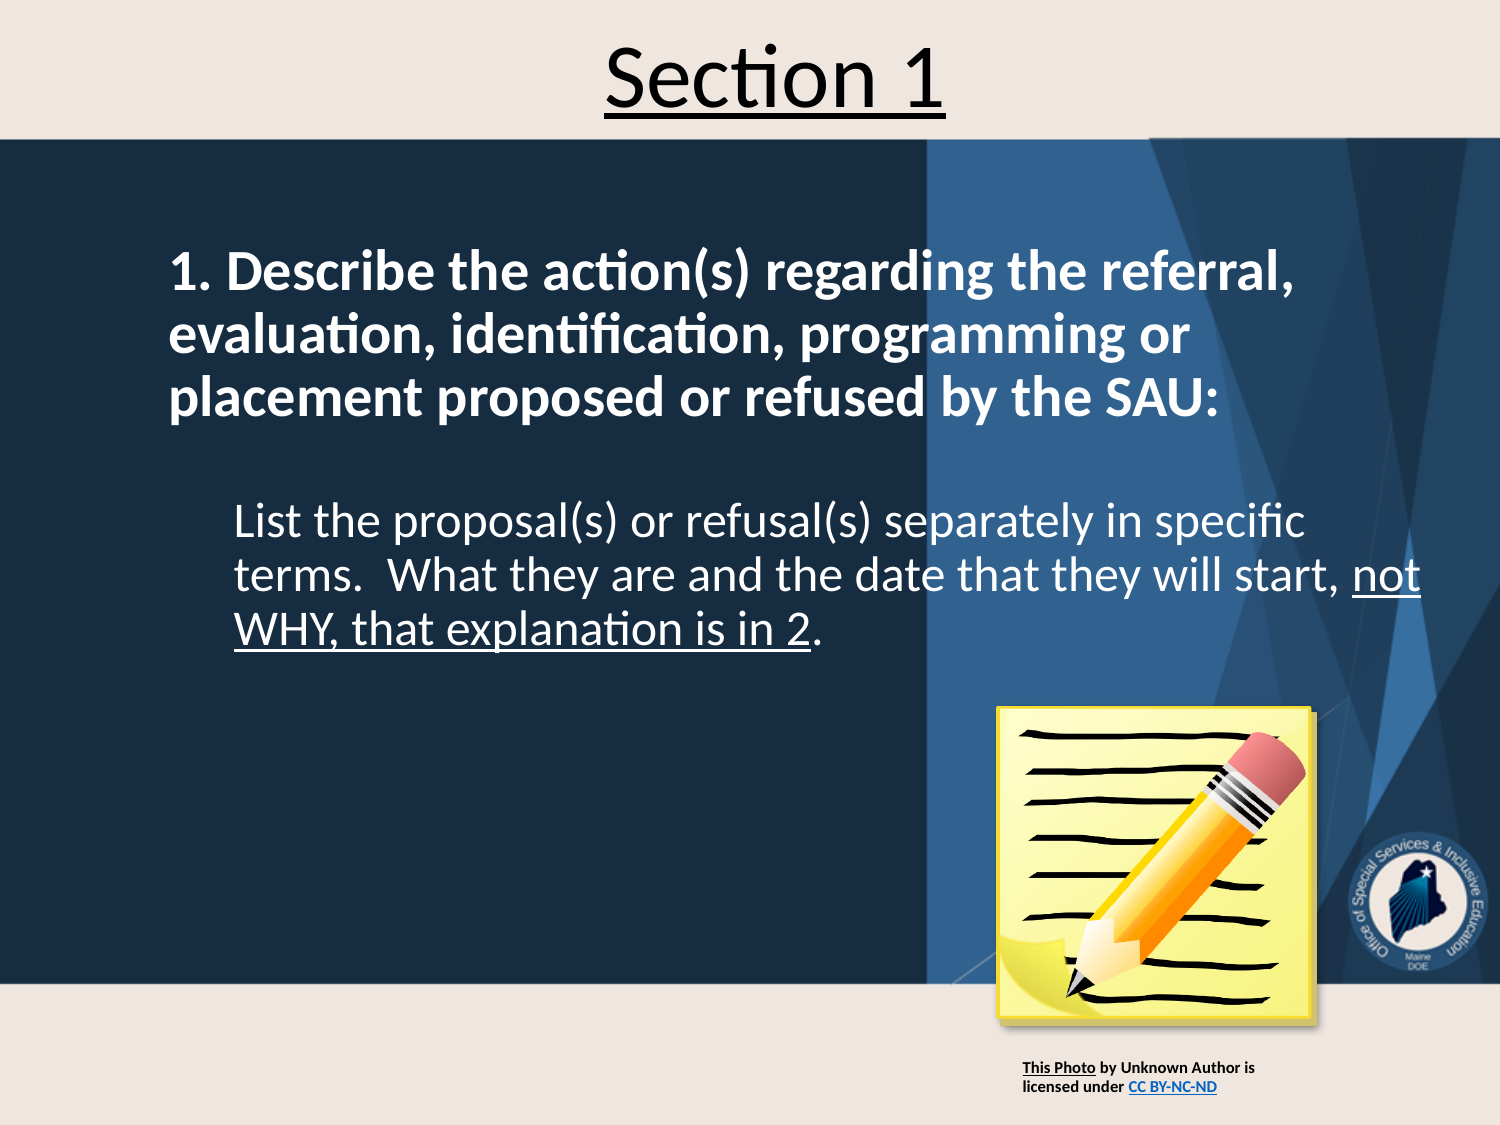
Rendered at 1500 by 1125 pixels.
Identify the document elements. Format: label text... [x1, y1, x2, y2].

picture [0, 0, 1500, 1125]
text_box This Photo by Unknown Author is licensed under CC BY-NC-ND [1008, 1048, 1306, 1104]
title Section 1 [106, 4, 1444, 150]
list 1. Describe the action(s) regarding the referral, evaluation, identification, programming or placement proposed or refused by the SAU: List the proposal(s) or refusal(s) separately in specific terms. What they are and the date that they will start, not WHY, that explanation is in 2. [87, 232, 1463, 975]
